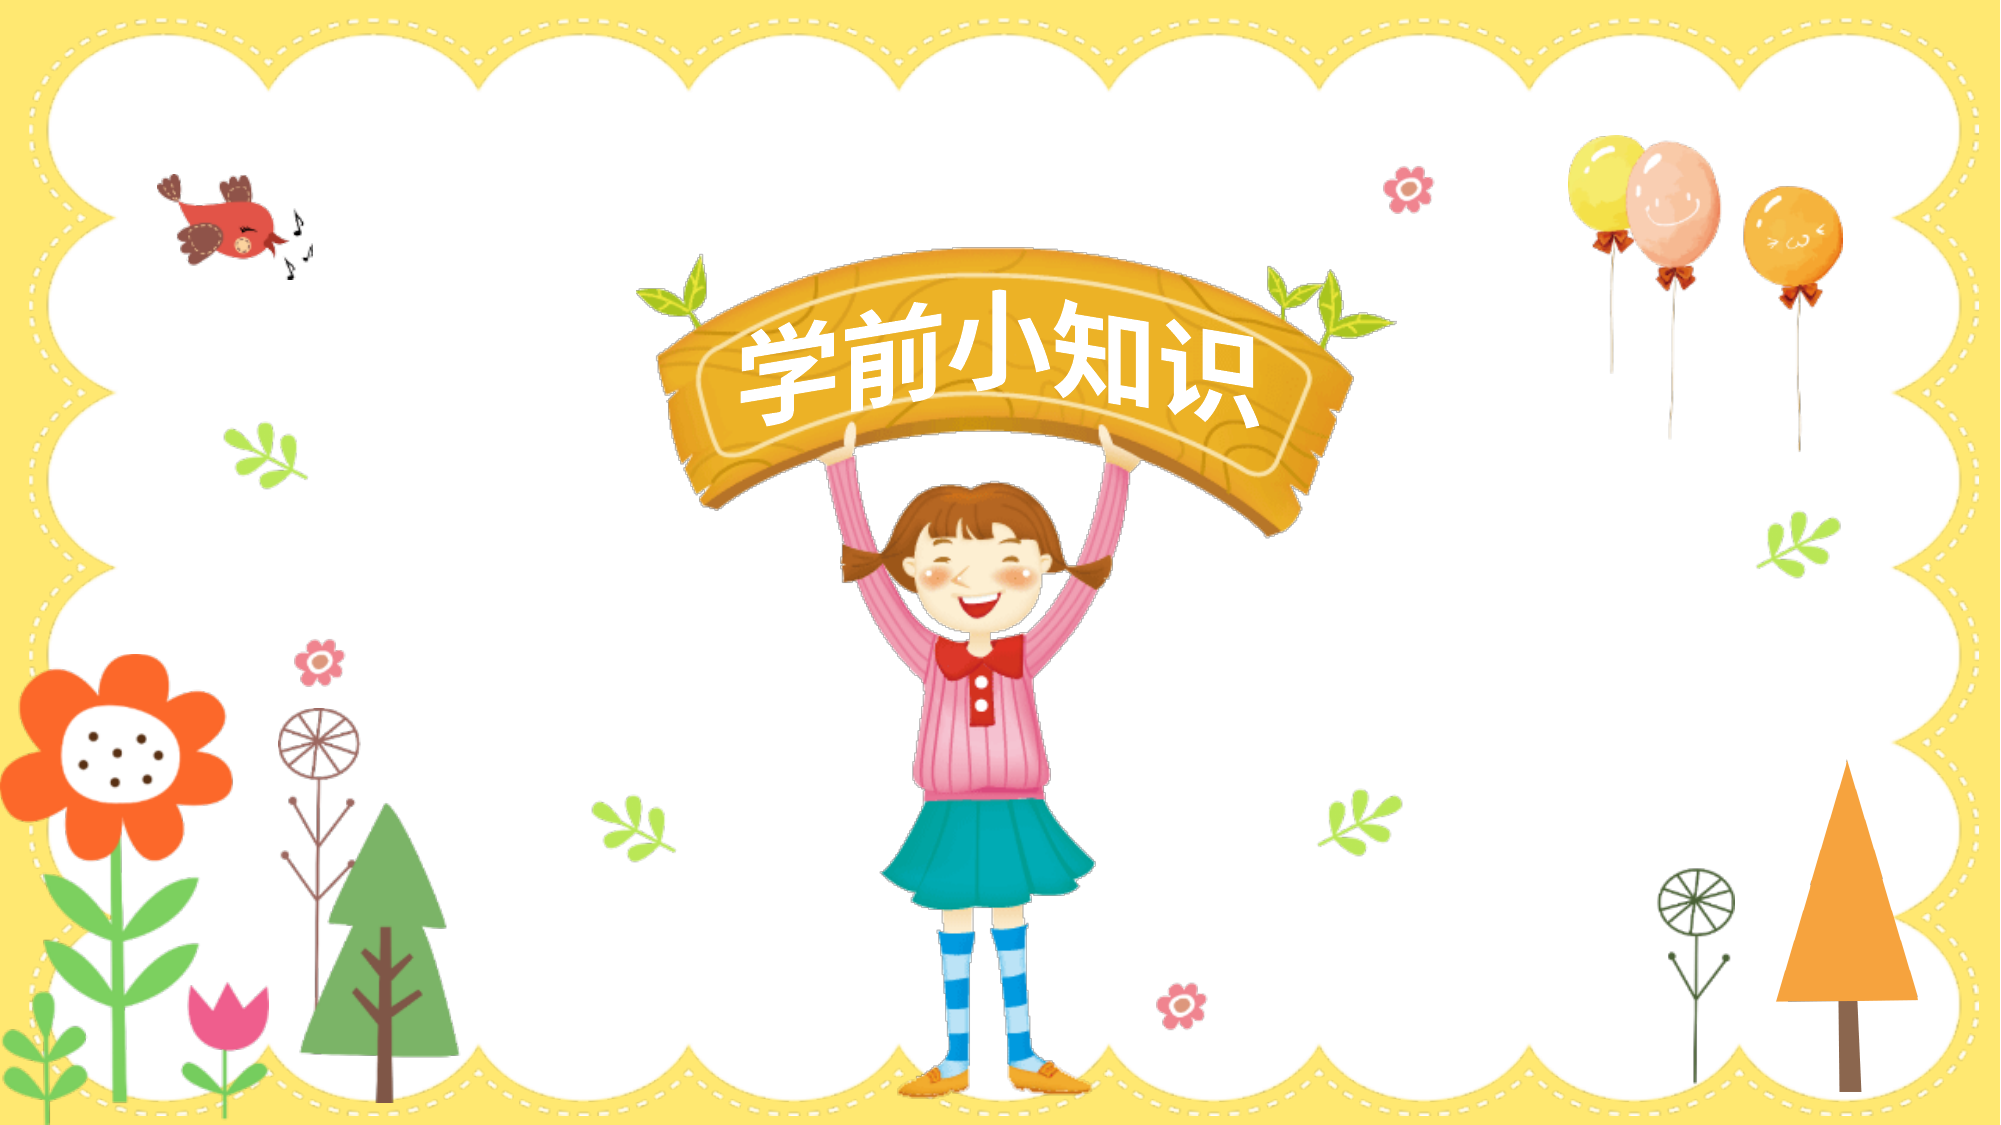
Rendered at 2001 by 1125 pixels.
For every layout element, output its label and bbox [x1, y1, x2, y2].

picture [0, 20, 1977, 1125]
picture [1150, 963, 1209, 1052]
text_box [636, 246, 1397, 1123]
